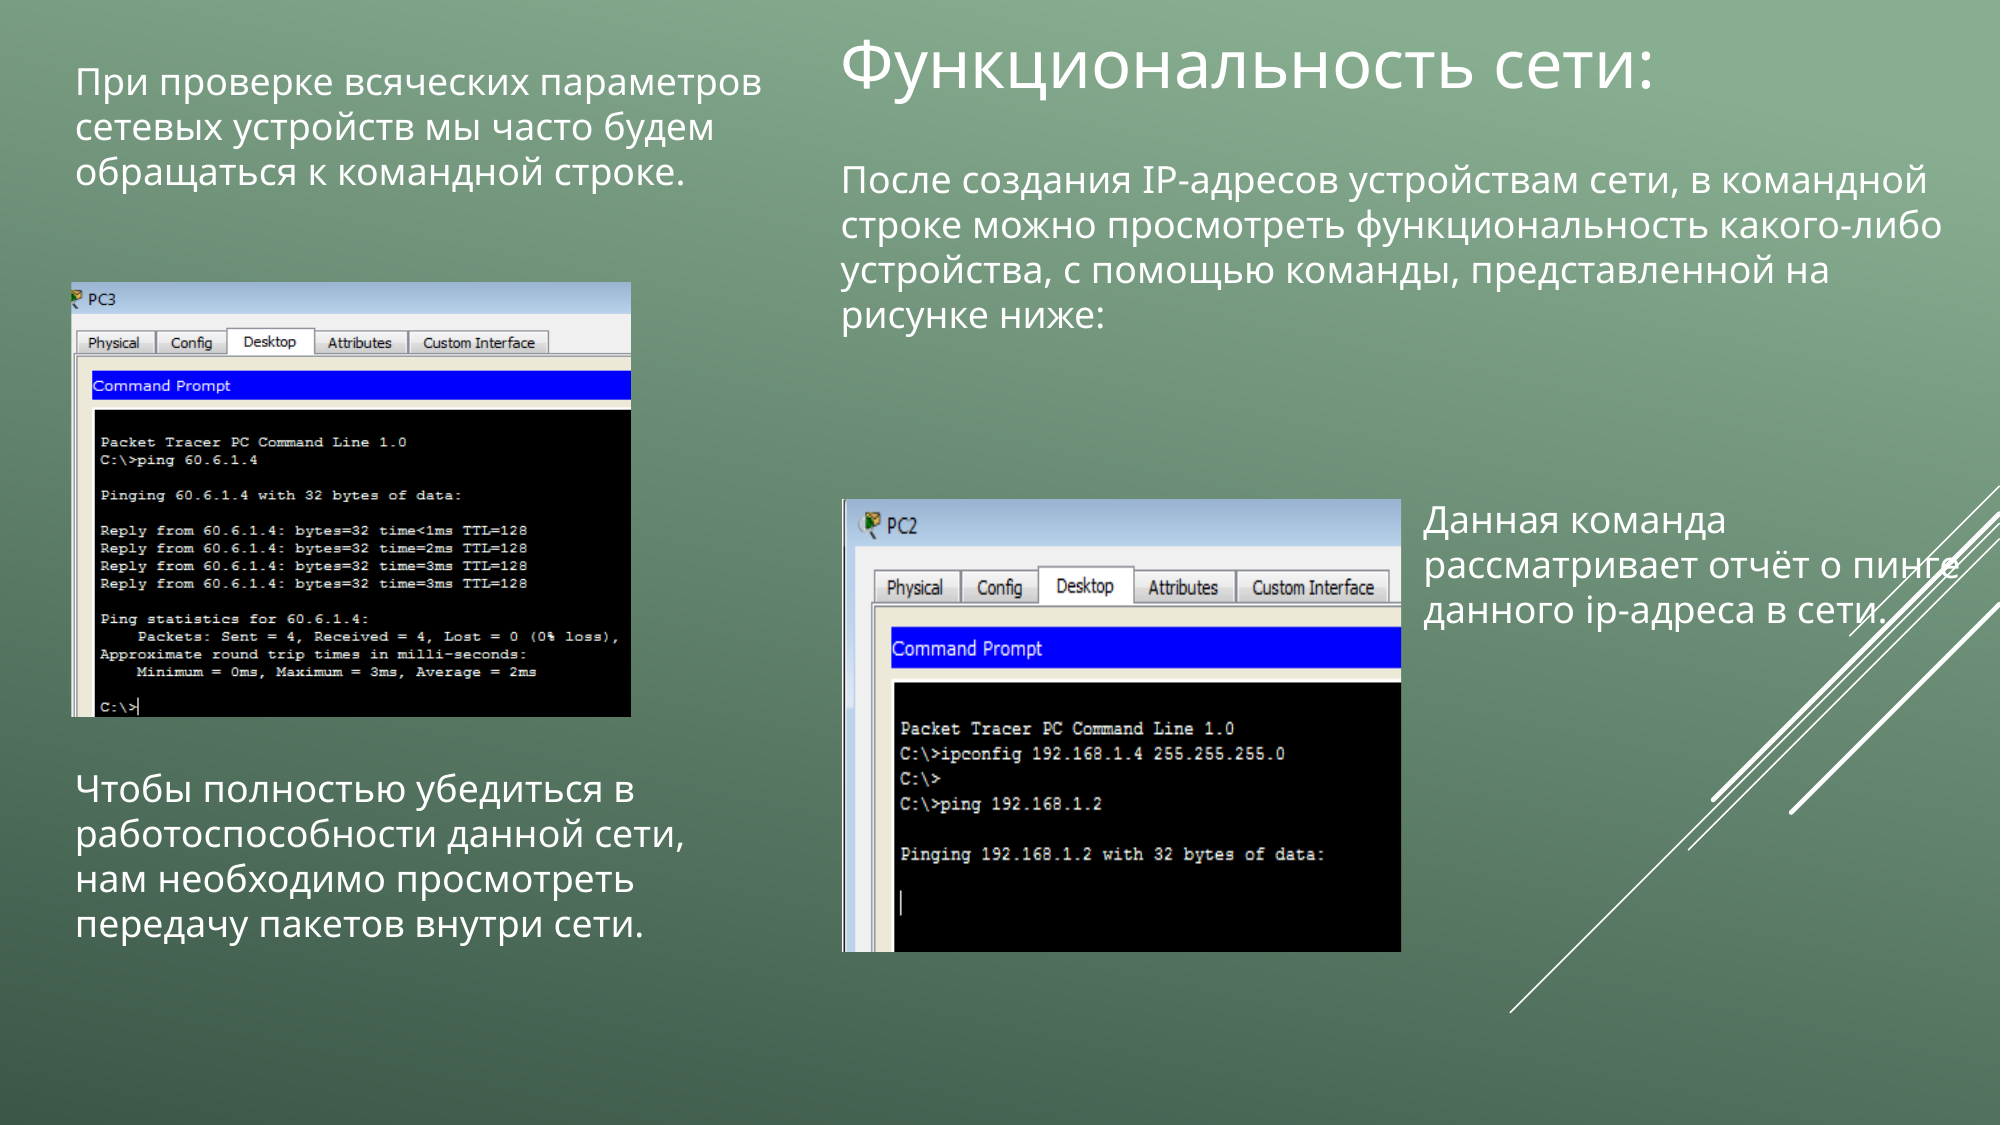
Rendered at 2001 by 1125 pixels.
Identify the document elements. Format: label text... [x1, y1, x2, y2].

text_box Данная команда рассматривает отчёт о пинге данного ip-адреса в сети. [1408, 488, 1979, 639]
text_box Функциональность сети: [825, 14, 1803, 110]
picture [841, 499, 1402, 952]
text_box При проверке всяческих параметров сетевых устройств мы часто будем обращаться к командной строке. [60, 50, 826, 200]
text_box Чтобы полностью убедиться в работоспособности данной сети, нам необходимо просмотреть передачу пакетов внутри сети. [60, 757, 737, 953]
picture [70, 282, 632, 718]
text_box После создания IP-адресов устройствам сети, в командной строке можно просмотреть функциональность какого-либо устройства, с помощью команды, представленной на рисунке ниже: [825, 148, 1992, 344]
